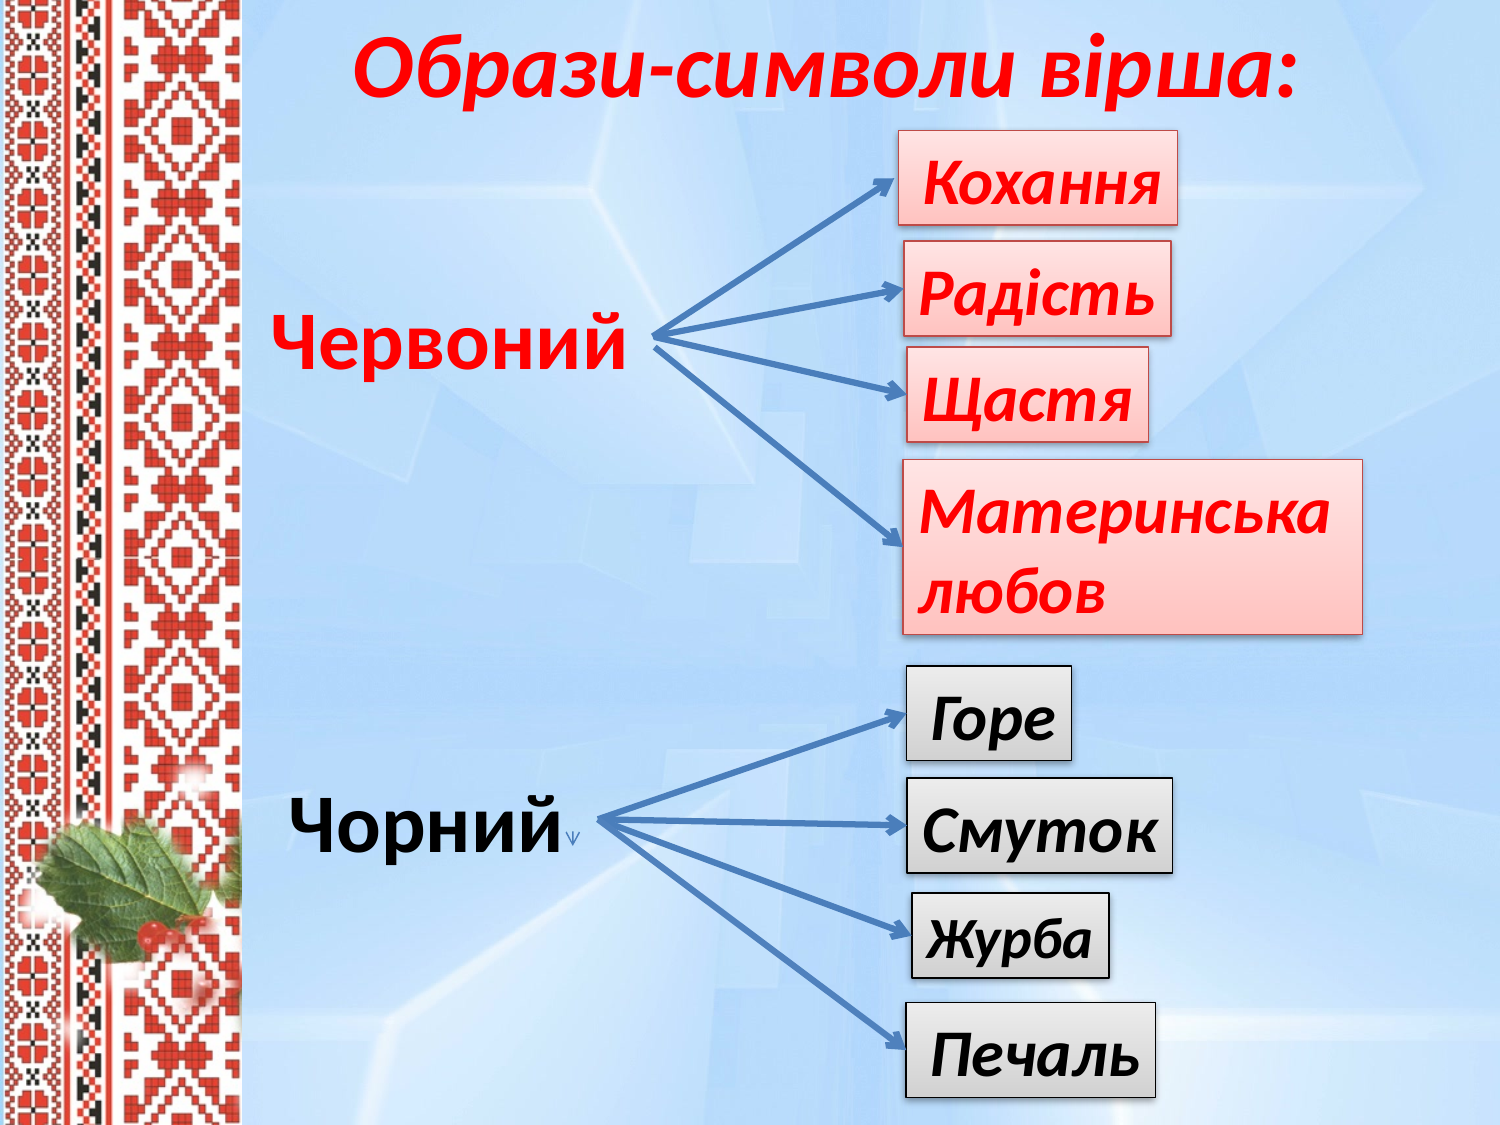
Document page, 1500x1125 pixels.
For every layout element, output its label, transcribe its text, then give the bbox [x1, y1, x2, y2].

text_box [654, 178, 895, 288]
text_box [654, 288, 904, 336]
picture [0, 0, 241, 1125]
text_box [654, 336, 907, 396]
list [241, 0, 1500, 1125]
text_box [599, 819, 906, 1051]
text_box Образи-символи вірша: [194, 0, 239, 124]
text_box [906, 819, 912, 937]
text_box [599, 713, 907, 817]
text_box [654, 346, 902, 549]
